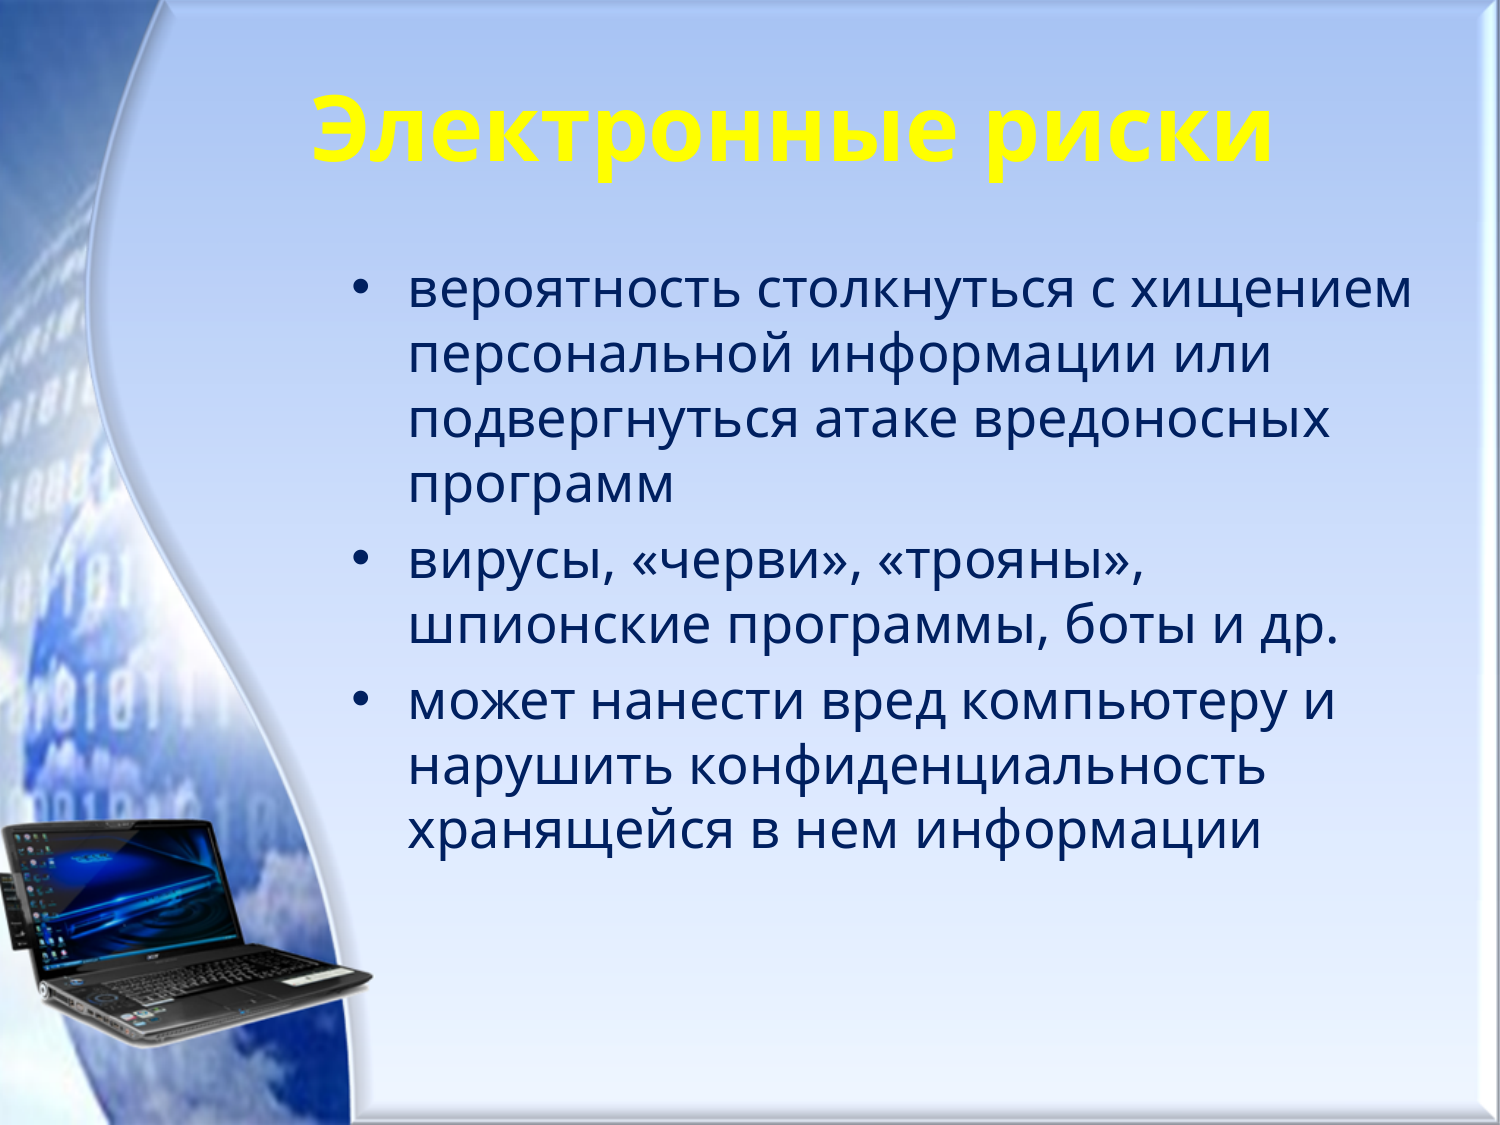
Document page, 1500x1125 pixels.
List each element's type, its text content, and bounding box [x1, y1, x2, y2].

list вероятность столкнуться с хищением персональной информации или подвергнуться атаке вредоносных программ вирусы, «черви», «трояны», шпионские программы, боты и др. может нанести вред компьютеру и нарушить конфиденциальность хранящейся в нем информации [336, 246, 1465, 1010]
title Электронные риски [125, 30, 1462, 219]
picture [0, 0, 1500, 1125]
